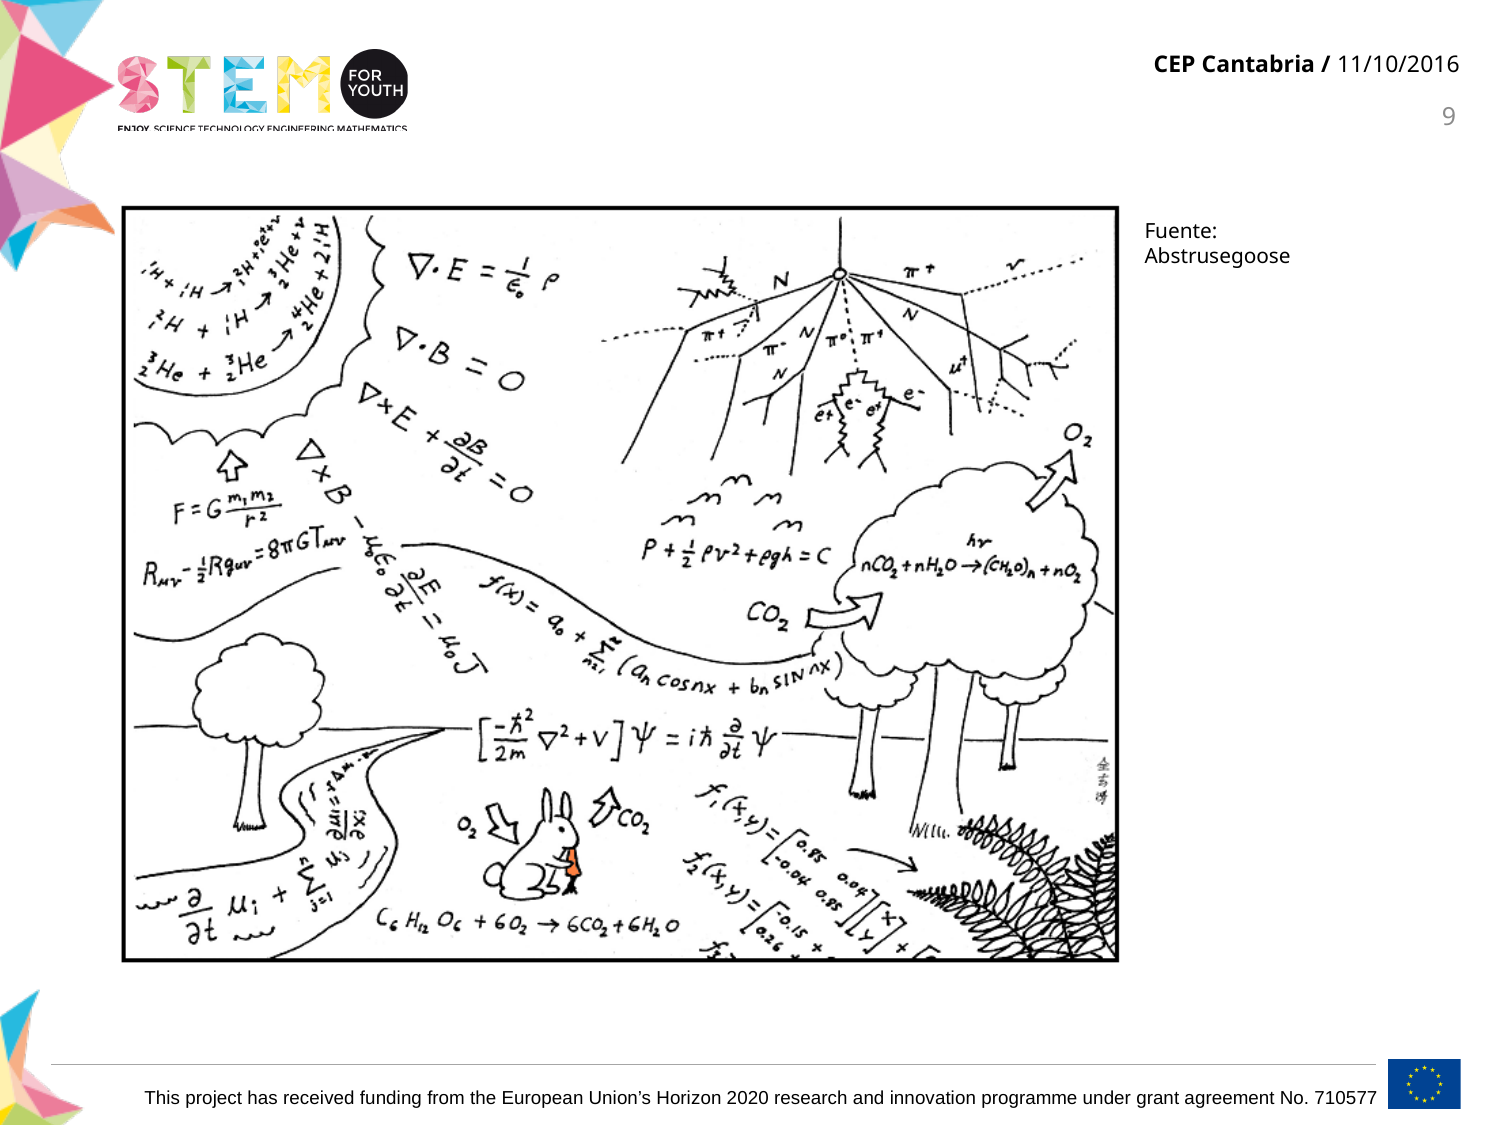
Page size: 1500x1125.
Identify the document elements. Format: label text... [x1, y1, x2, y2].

text_box Fuente: Abstrusegoose [1133, 210, 1318, 276]
picture [115, 202, 1128, 970]
